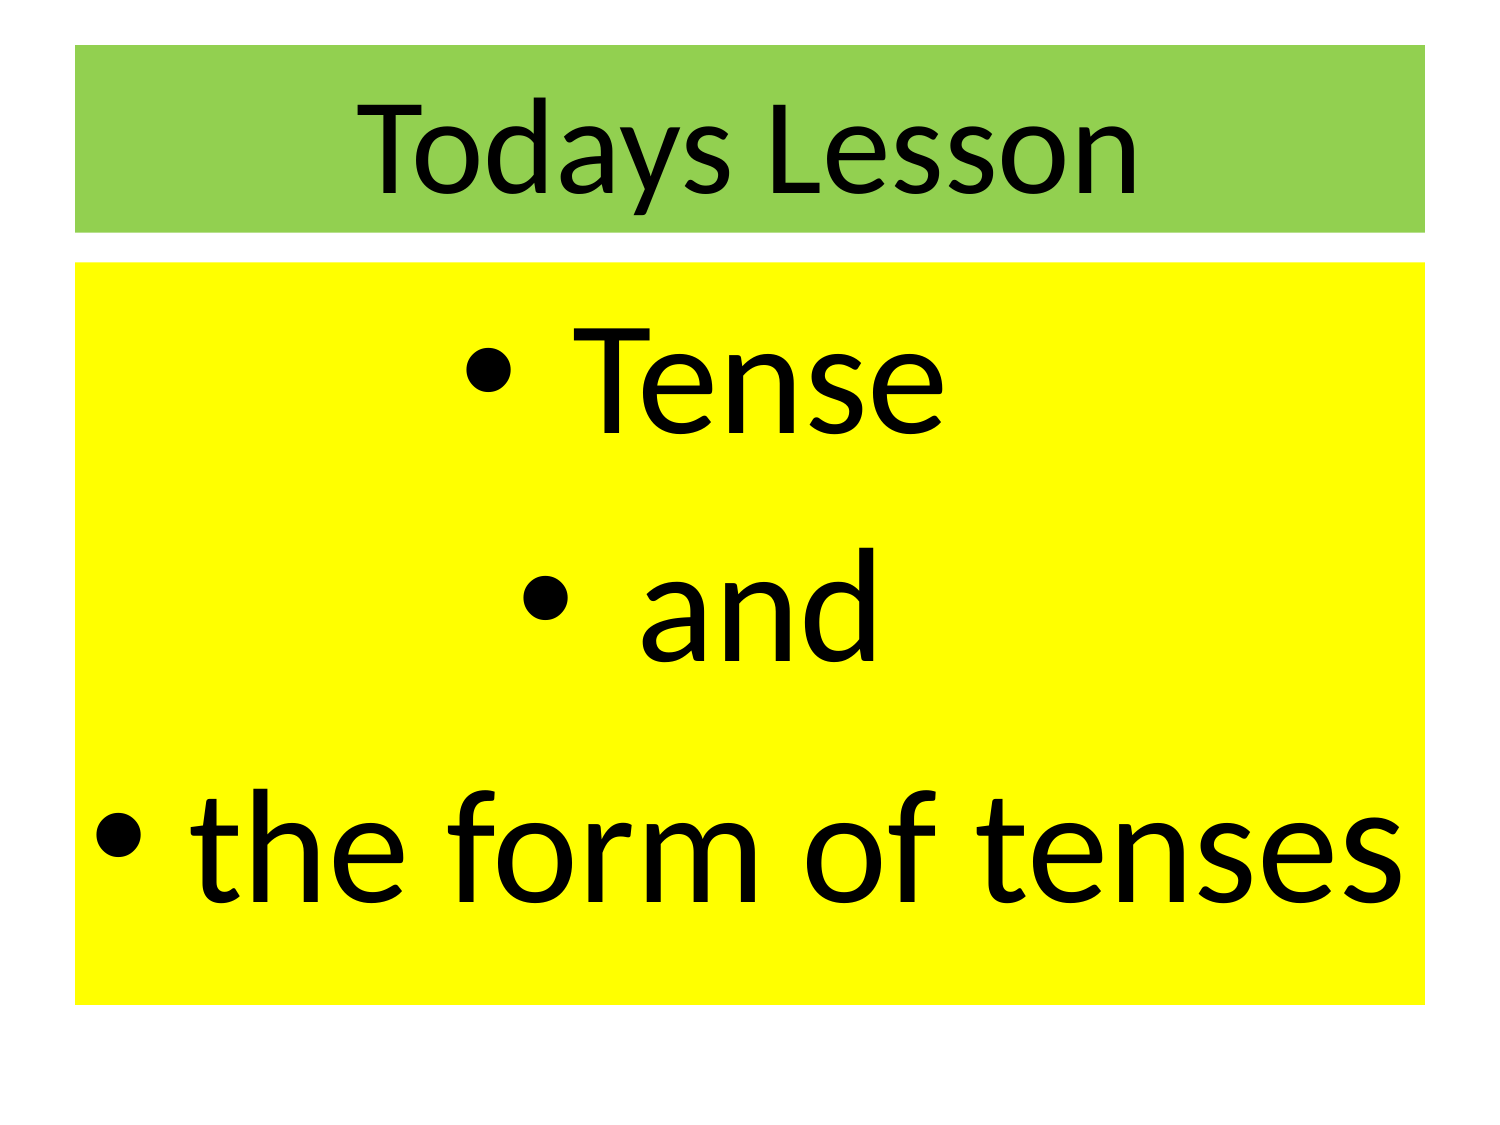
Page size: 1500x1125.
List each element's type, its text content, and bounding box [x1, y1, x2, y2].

title Todays Lesson [75, 45, 1425, 233]
list Tense and the form of tenses [75, 262, 1425, 1005]
